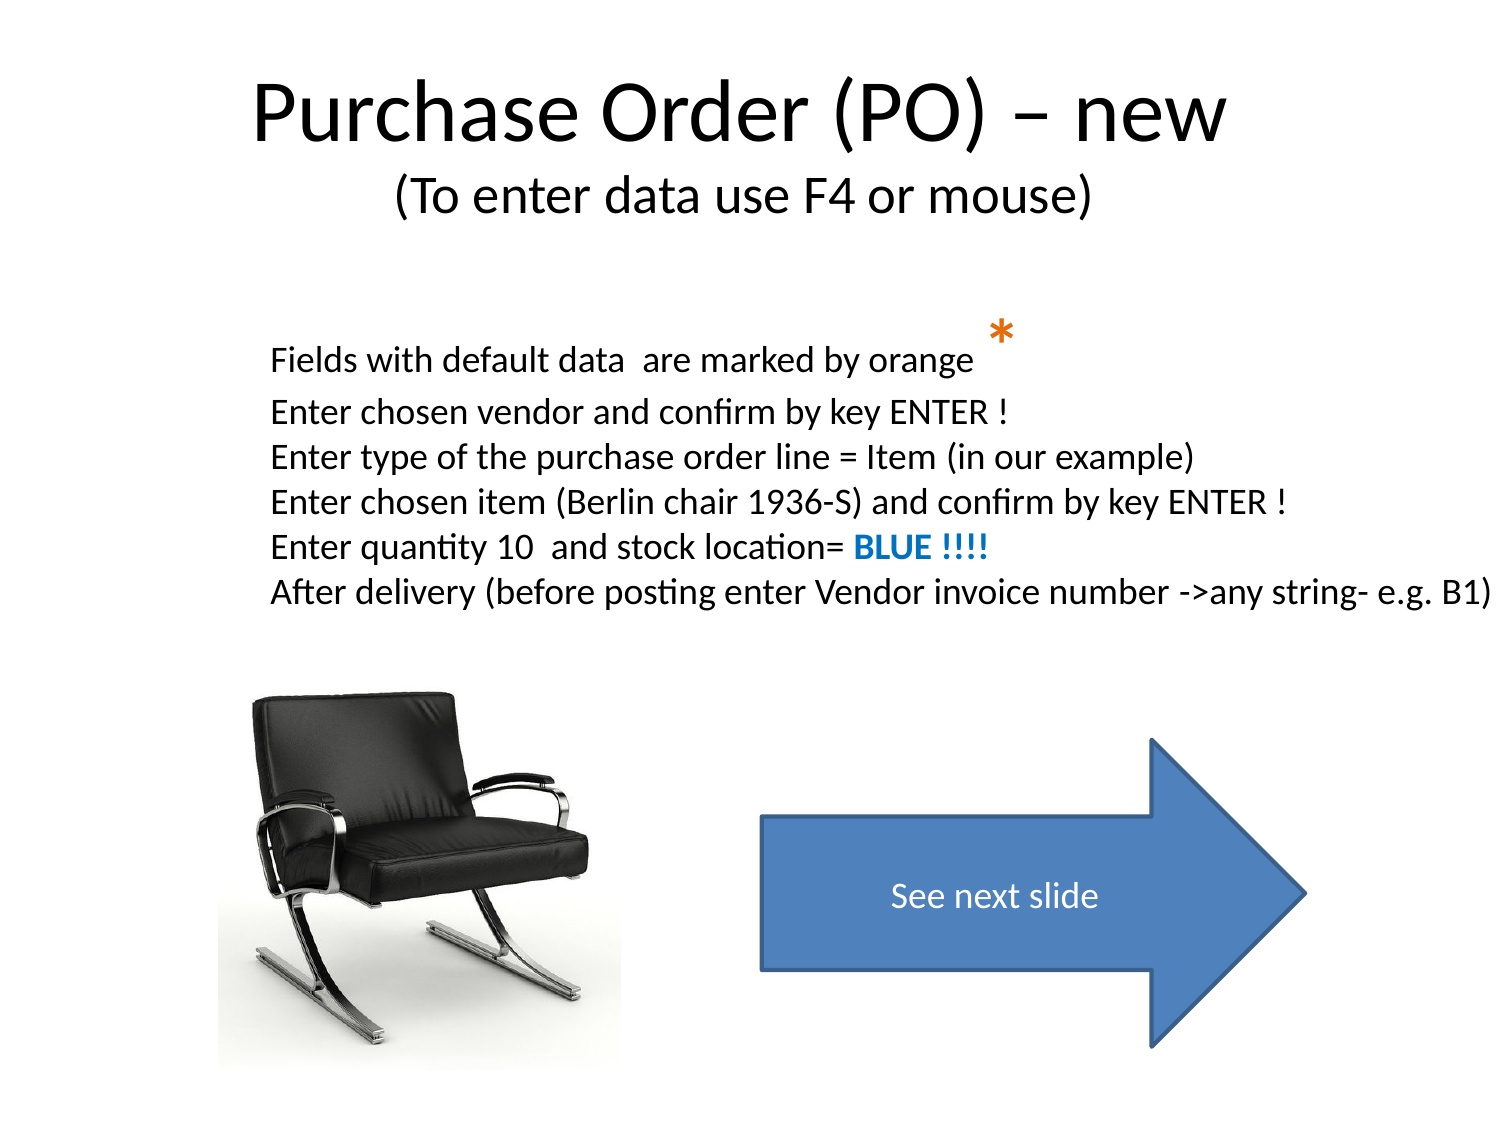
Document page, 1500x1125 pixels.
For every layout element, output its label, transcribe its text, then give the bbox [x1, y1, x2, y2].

text_box See next slide [759, 737, 1308, 1049]
picture [218, 666, 622, 1070]
title Purchase Order (PO) – new (To enter data use F4 or mouse) [75, 45, 1425, 233]
text_box Fields with default data are marked by orange * Enter chosen vendor and confirm by key ENTER ! Enter type of the purchase order line = Item (in our example) Enter chosen item (Berlin chair 1936-S) and confirm by key ENTER ! Enter quantity 10 and stock location= BLUE !!!! After delivery (before posting enter Vendor invoice number ->any string- e.g. B1) [255, 289, 1500, 665]
